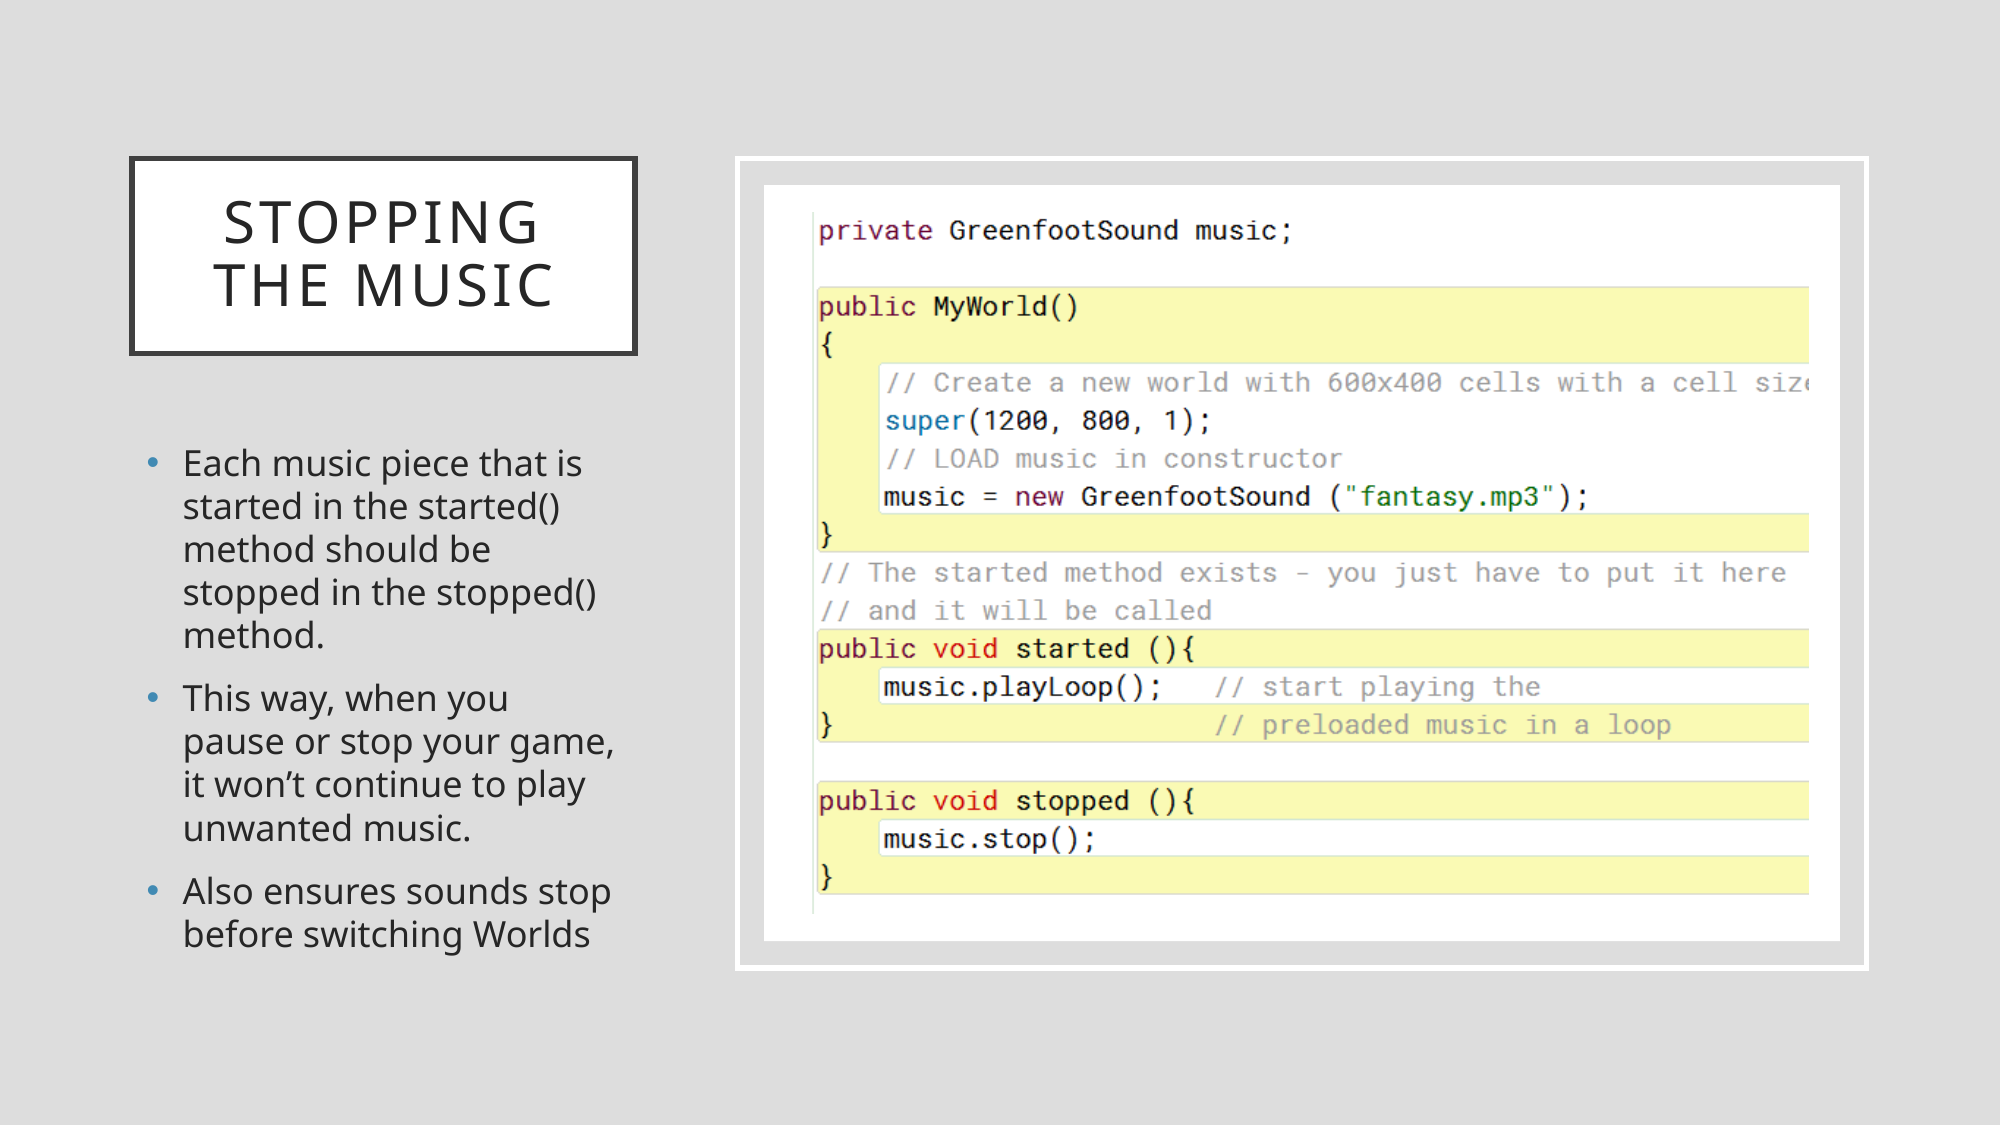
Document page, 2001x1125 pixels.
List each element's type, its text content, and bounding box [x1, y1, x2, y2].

title Stopping the music [129, 156, 638, 356]
text_box [736, 157, 1868, 969]
list Each music piece that is started in the started() method should be stopped in the stopped() method. This way, when you pause or stop your game, it won’t continue to play unwanted music. Also ensures sounds stop before switching Worlds [131, 432, 635, 968]
picture [795, 212, 1809, 915]
text_box [763, 184, 1841, 942]
